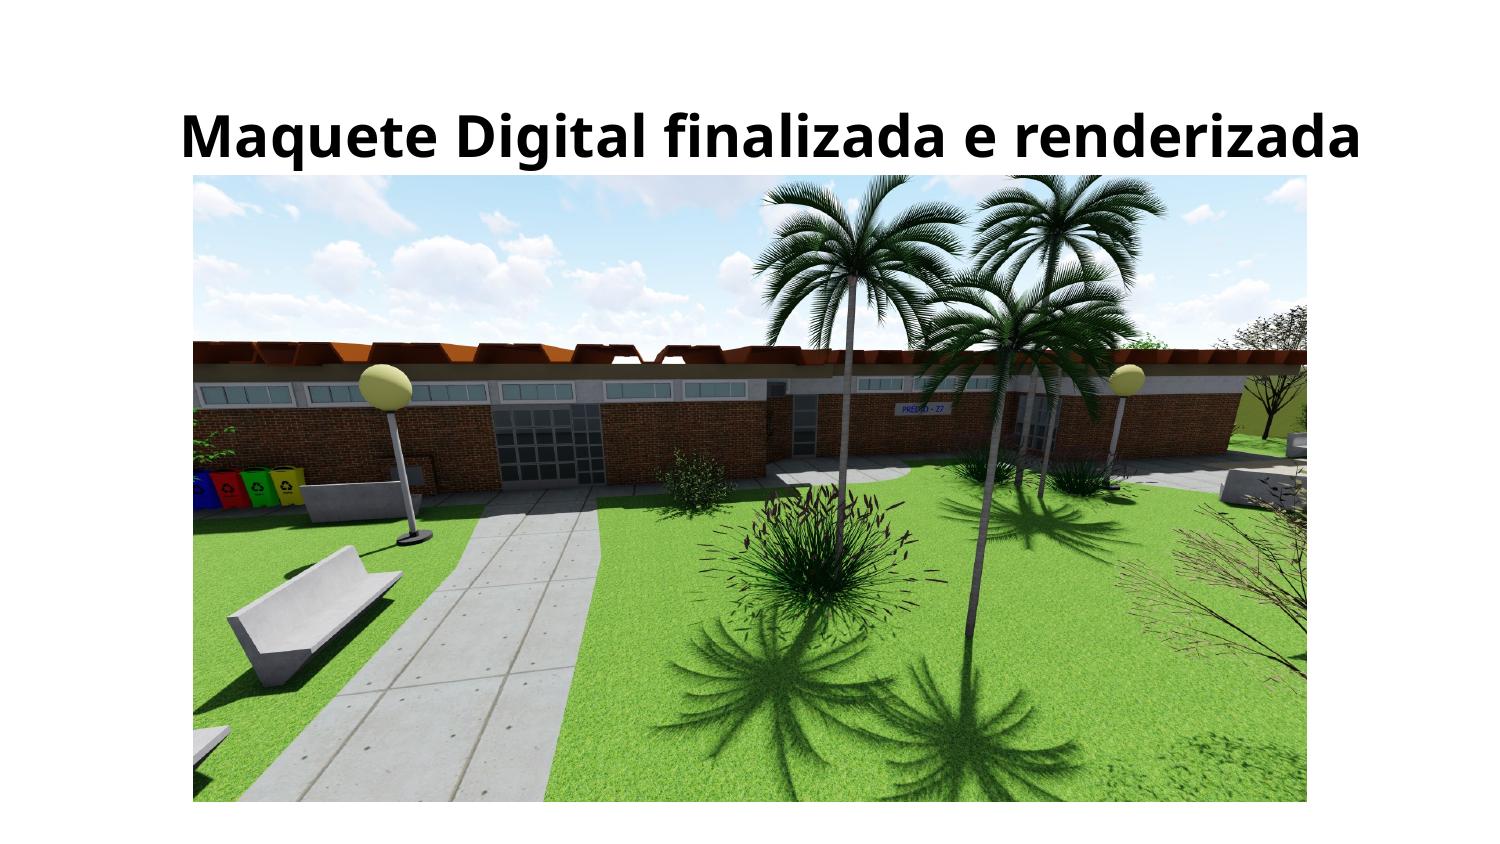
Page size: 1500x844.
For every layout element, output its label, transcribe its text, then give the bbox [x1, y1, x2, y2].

title Maquete Digital finalizada e renderizada [164, 84, 1426, 176]
picture [193, 175, 1307, 802]
